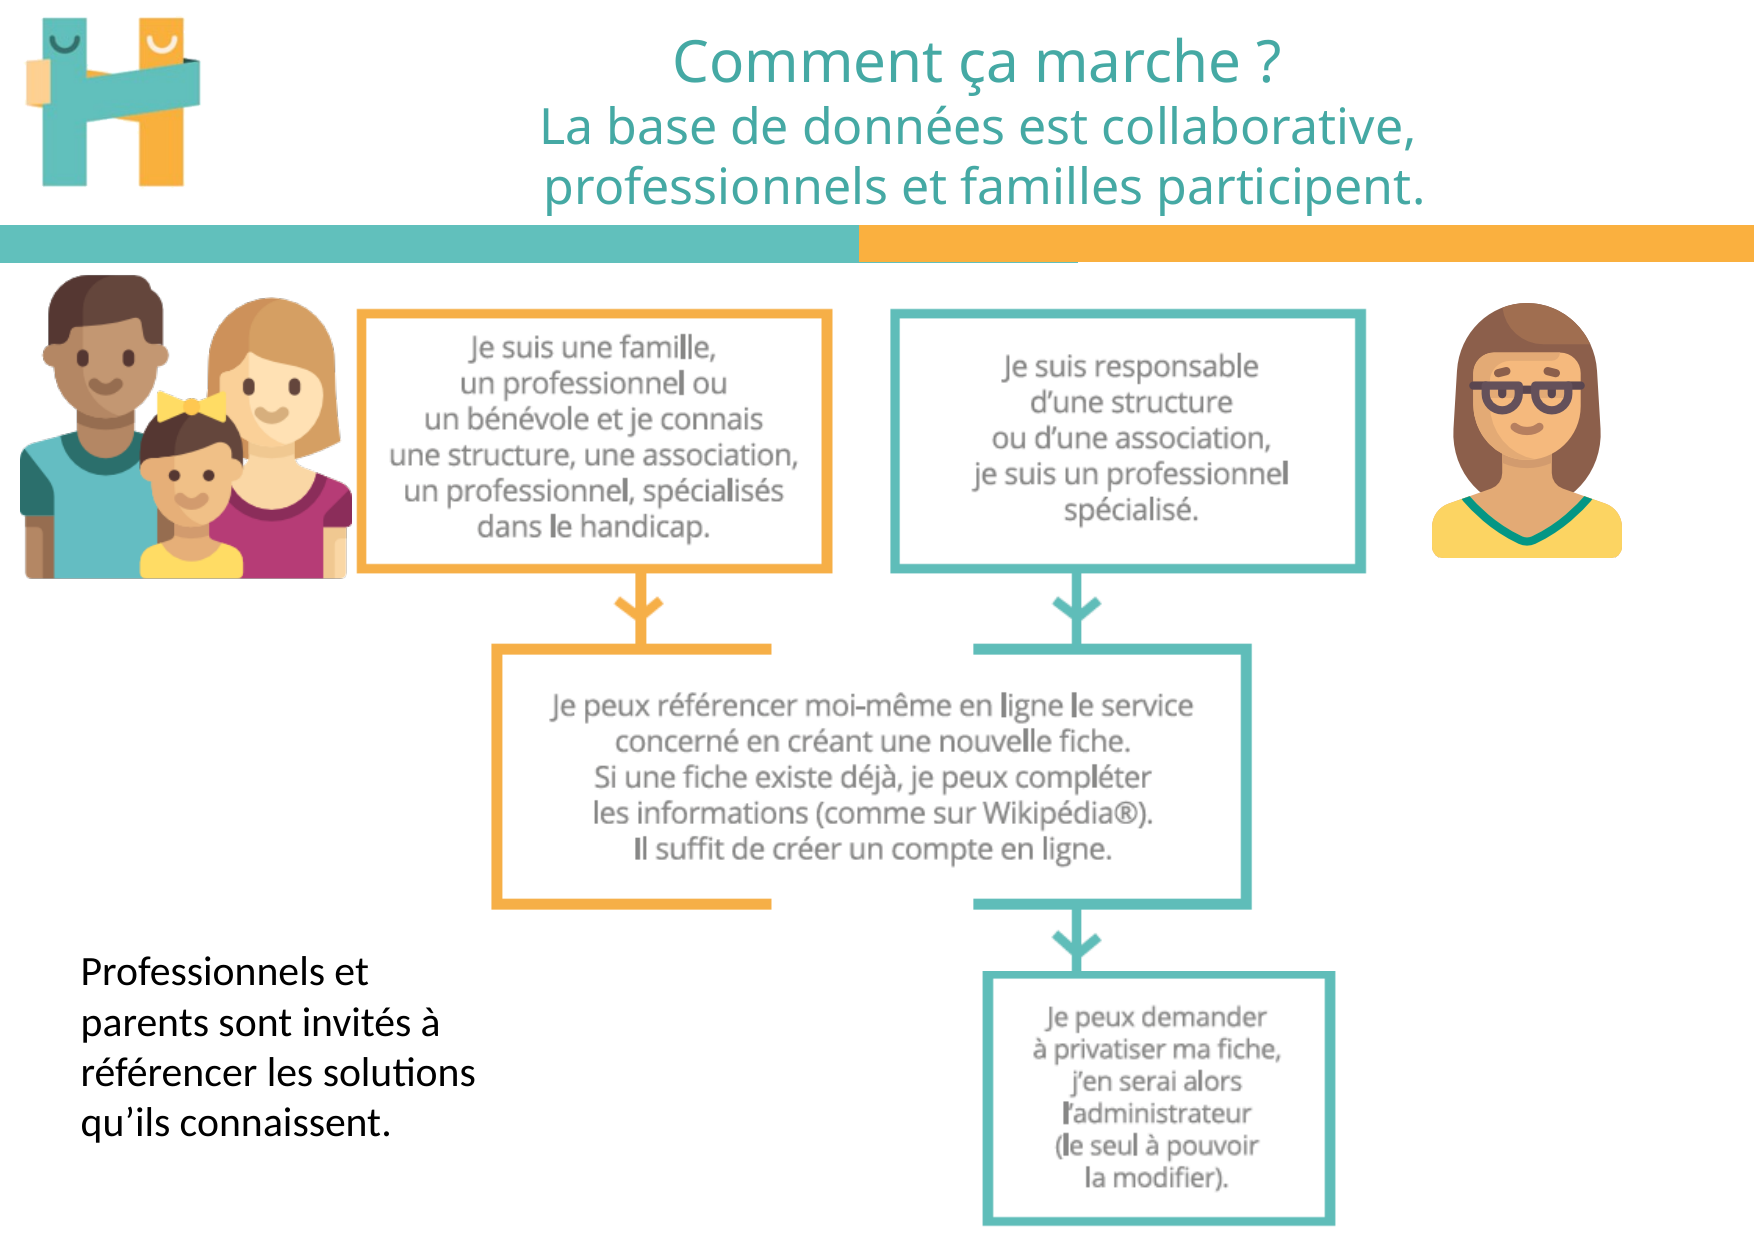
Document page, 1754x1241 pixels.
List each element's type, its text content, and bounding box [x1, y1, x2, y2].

text_box Comment ça marche ? La base de données est collaborative, professionnels et familles participent. [207, 17, 1754, 143]
picture [20, 261, 352, 593]
text_box Professionnels et parents sont invités à référencer les solutions qu’ils connaissent. [65, 936, 501, 1152]
picture [1398, 303, 1654, 558]
text_box [0, 225, 1078, 263]
picture [20, 9, 207, 193]
picture [354, 303, 1371, 1241]
text_box [859, 225, 1754, 262]
